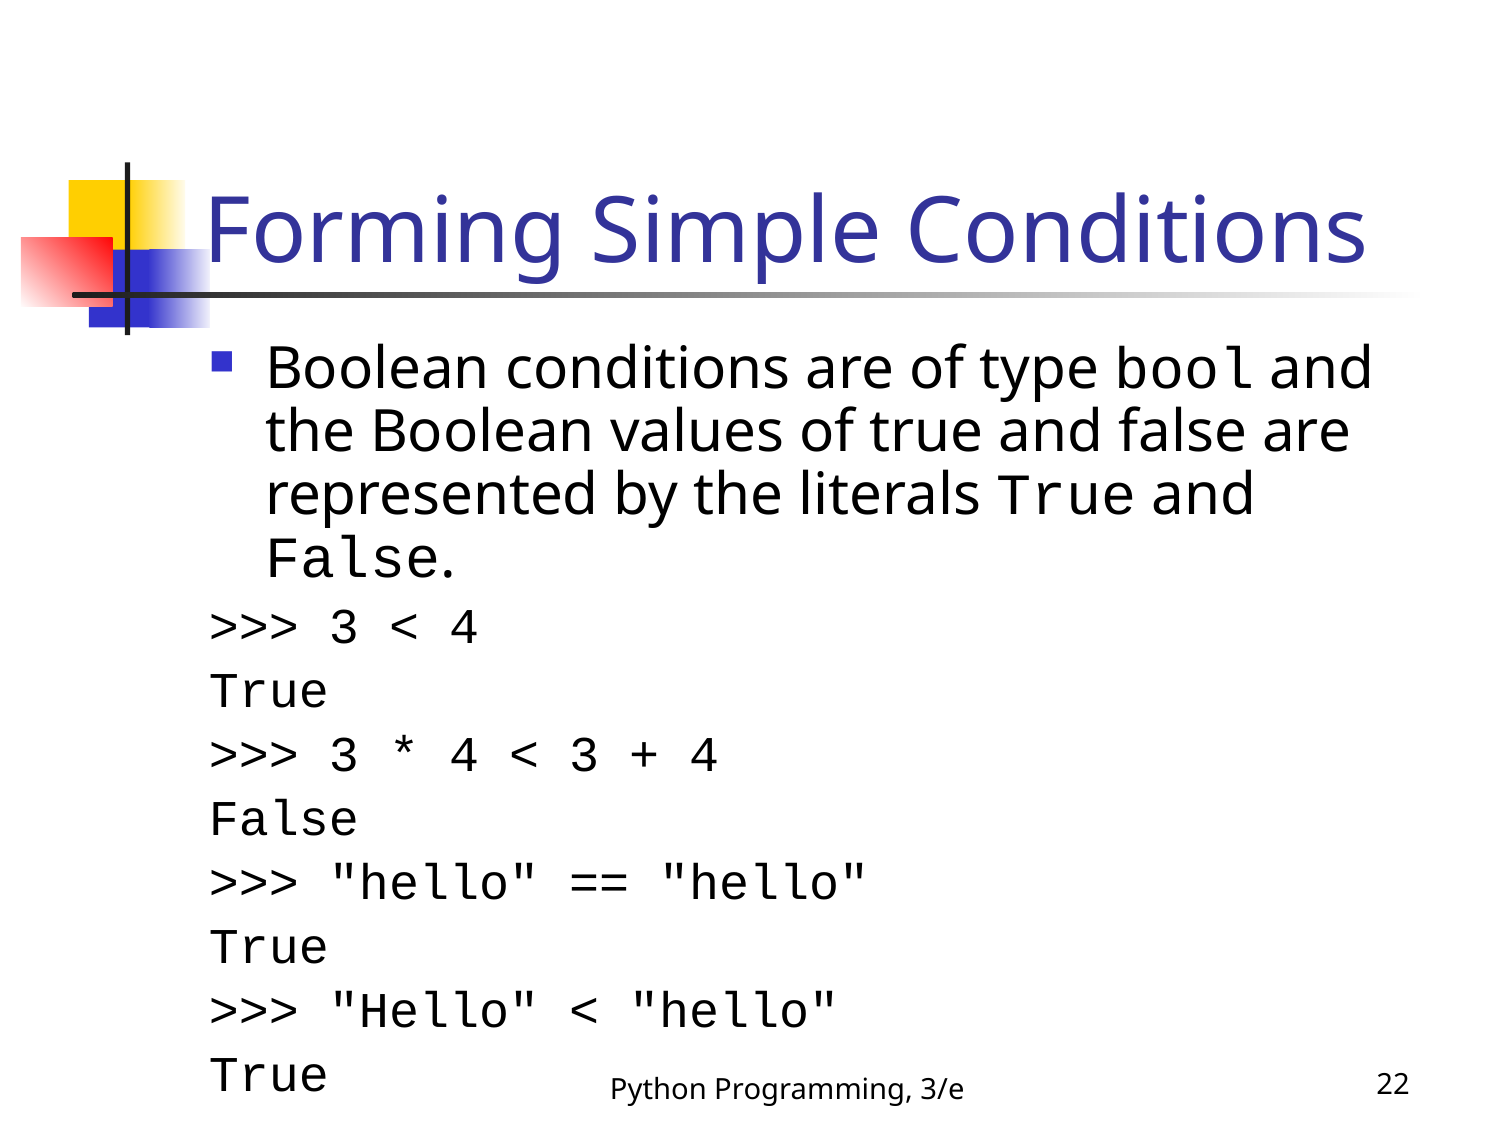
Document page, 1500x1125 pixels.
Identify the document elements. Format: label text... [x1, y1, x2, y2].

title Forming Simple Conditions [188, 101, 1468, 289]
list Boolean conditions are of type bool and the Boolean values of true and false are represented by the literals True and False. >>> 3 < 4 True >>> 3 * 4 < 3 + 4 False >>> "hello" == "hello" True >>> "Hello" < "hello" True [193, 331, 1469, 1006]
slide_number 22 [1112, 1037, 1426, 1113]
footer Python Programming, 3/e [549, 1037, 1026, 1113]
